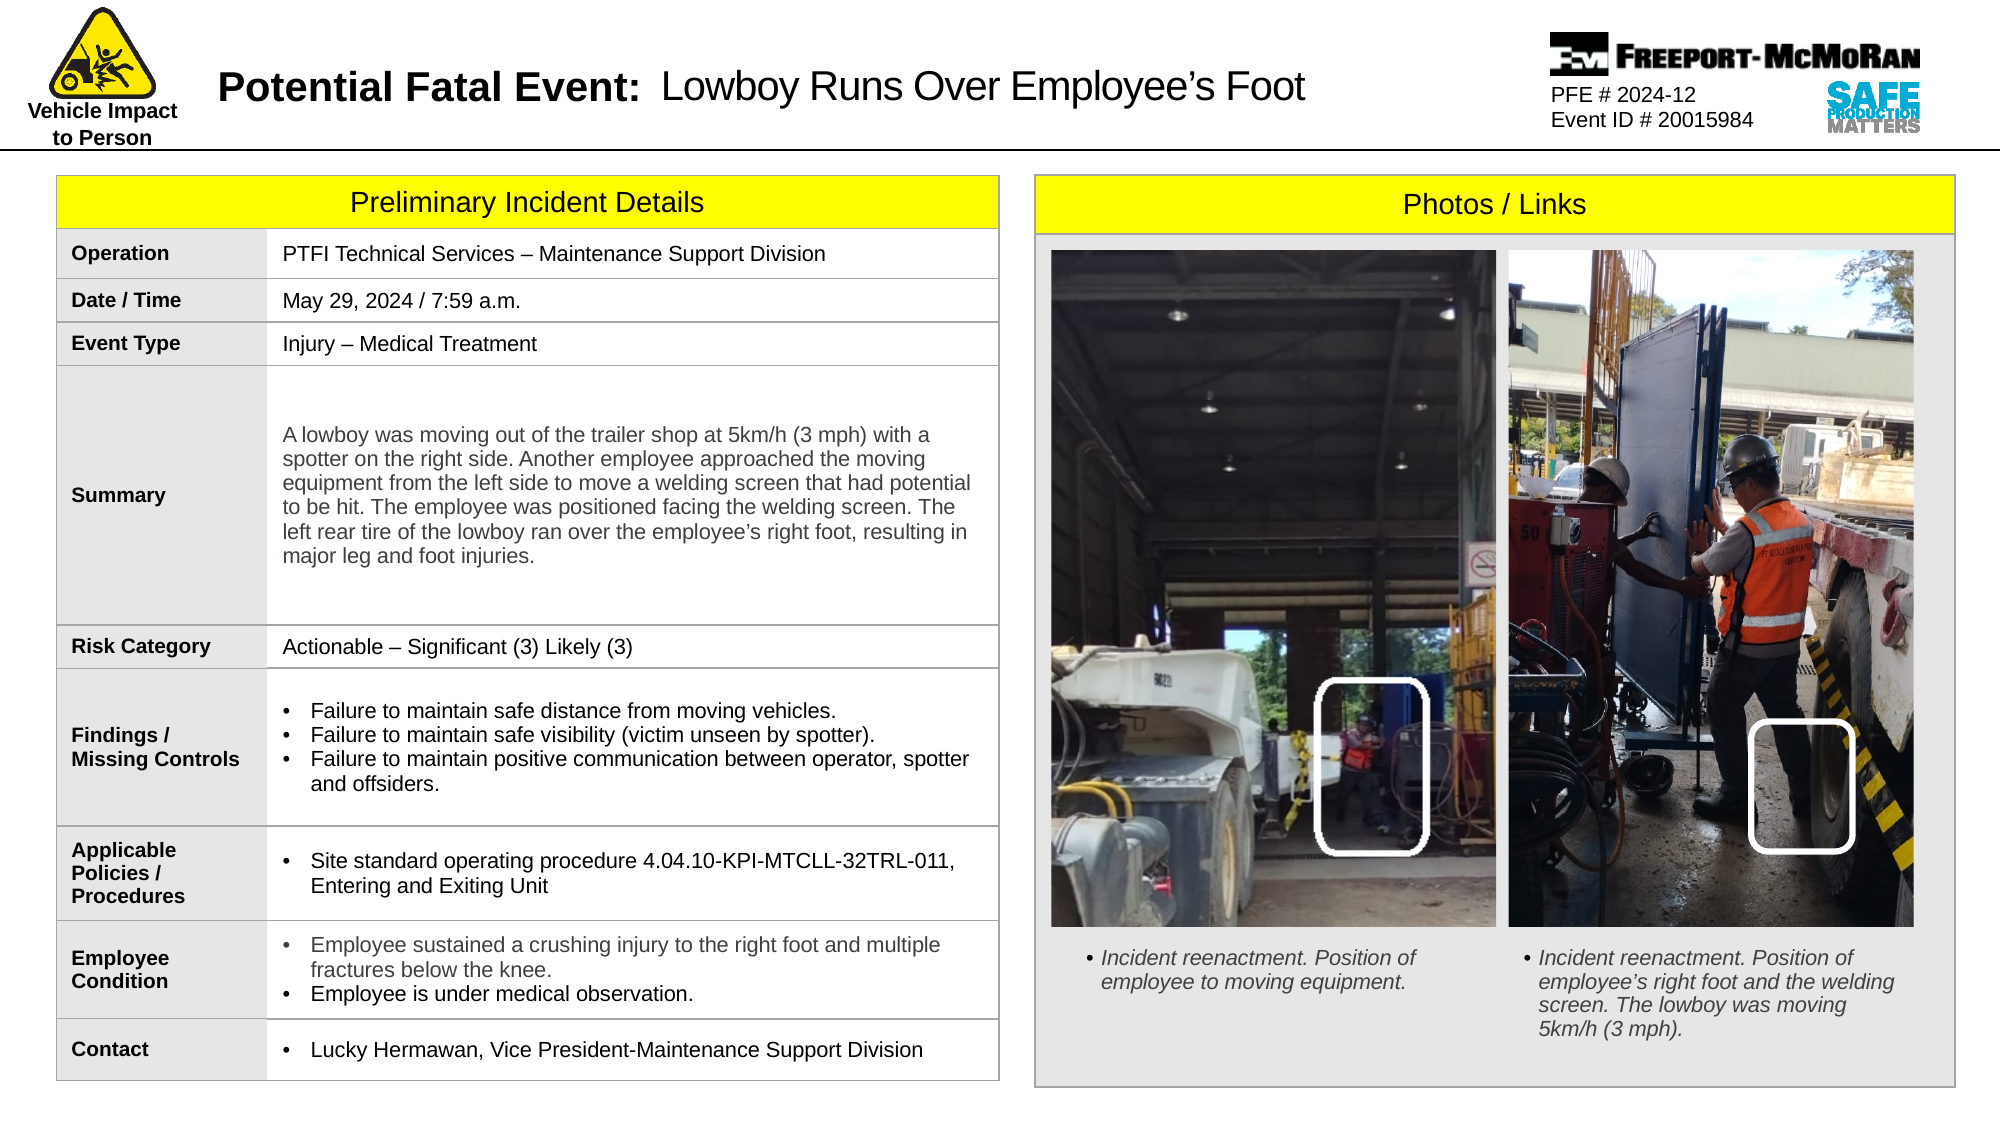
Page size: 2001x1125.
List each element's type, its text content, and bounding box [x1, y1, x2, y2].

table_cell Findings / Missing Controls [57, 669, 267, 825]
table_cell Site standard operating procedure 4.04.10-KPI-MTCLL-32TRL-011, Entering and Exiting Unit [267, 827, 998, 920]
table_header Preliminary Incident Details [57, 176, 998, 228]
picture [1507, 249, 1915, 927]
table_cell Applicable Policies / Procedures [57, 827, 267, 920]
table_cell Employee sustained a crushing injury to the right foot and multiple fractures below the knee. Employee is under medical observation. [267, 921, 998, 1018]
table_cell Contact [57, 1019, 267, 1080]
table_cell Actionable – Significant (3) Likely (3) [267, 626, 998, 667]
table_cell Lucky Hermawan, Vice President-Maintenance Support Division [267, 1020, 998, 1080]
table_header PFE # 2024-12 Event ID # 20015984 [1536, 76, 2000, 141]
table_cell PTFI Technical Services – Maintenance Support Division [267, 229, 998, 278]
table_cell May 29, 2024 / 7:59 a.m. [267, 279, 998, 321]
text_box Vehicle Impact to Person [0, 89, 205, 158]
table_cell Summary [57, 366, 267, 624]
picture [1550, 32, 1920, 76]
picture [1050, 249, 1497, 927]
table_cell Injury – Medical Treatment [267, 323, 998, 365]
table_cell Risk Category [57, 626, 267, 668]
table_cell Date / Time [57, 279, 267, 321]
table_cell Failure to maintain safe distance from moving vehicles. Failure to maintain safe visibility (victim unseen by spotter). Failure to maintain positive communication between operator, spotter and offsiders. [267, 669, 998, 825]
table_cell Event Type [57, 323, 267, 365]
table_cell A lowboy was moving out of the trailer shop at 5km/h (3 mph) with a spotter on the right side. Another employee approached the moving equipment from the left side to move a welding screen that had potential to be hit. The employee was positioned facing the welding screen. The left rear tire of the lowboy ran over the employee’s right foot, resulting in major leg and foot injuries. [267, 366, 998, 624]
table_cell Operation [57, 229, 267, 278]
picture [49, 6, 156, 100]
list Incident reenactment. Position of employee’s right foot and the welding screen. The lowboy was moving 5km/h (3 mph). [1508, 939, 1914, 1050]
title Lowboy Runs Over Employee’s Foot [645, 44, 1470, 132]
text_box Incident reenactment. Position of employee to moving equipment. [1071, 939, 1477, 1050]
table_cell Employee Condition [57, 921, 267, 1018]
